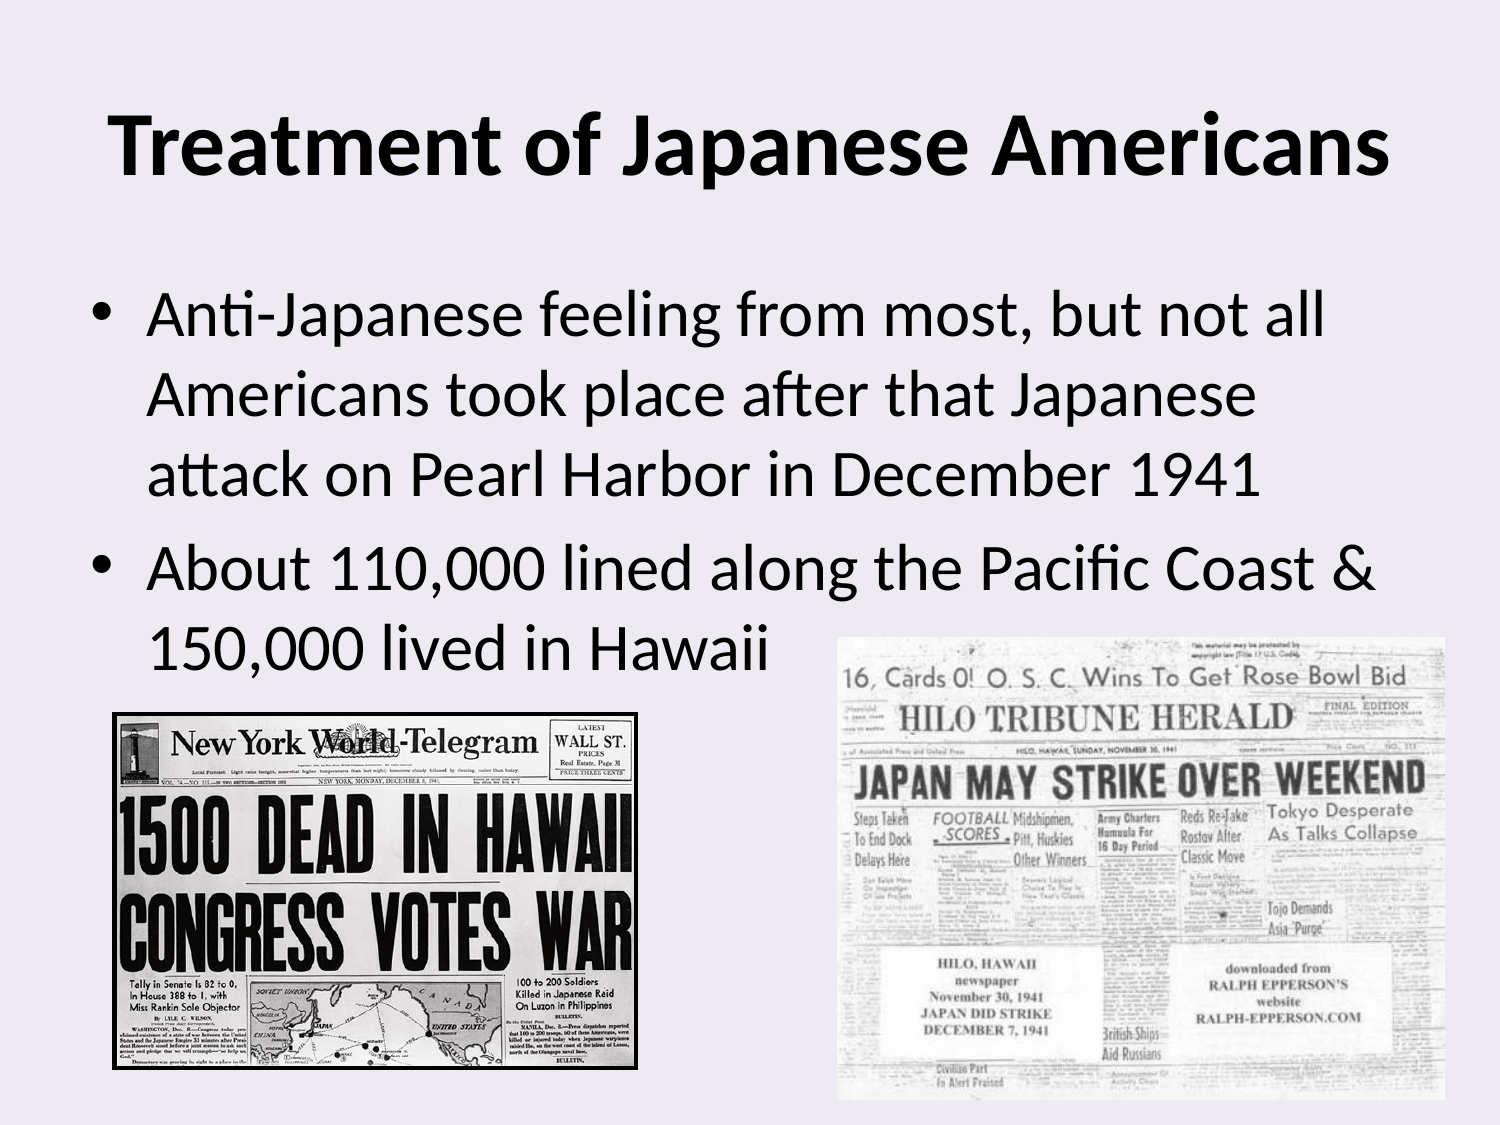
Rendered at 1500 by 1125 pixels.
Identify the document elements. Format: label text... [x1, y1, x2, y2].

title Treatment of Japanese Americans [75, 45, 1425, 233]
picture [112, 712, 638, 1071]
picture [837, 637, 1445, 1101]
list Anti-Japanese feeling from most, but not all Americans took place after that Japanese attack on Pearl Harbor in December 1941 About 110,000 lined along the Pacific Coast & 150,000 lived in Hawaii [75, 262, 1425, 1005]
